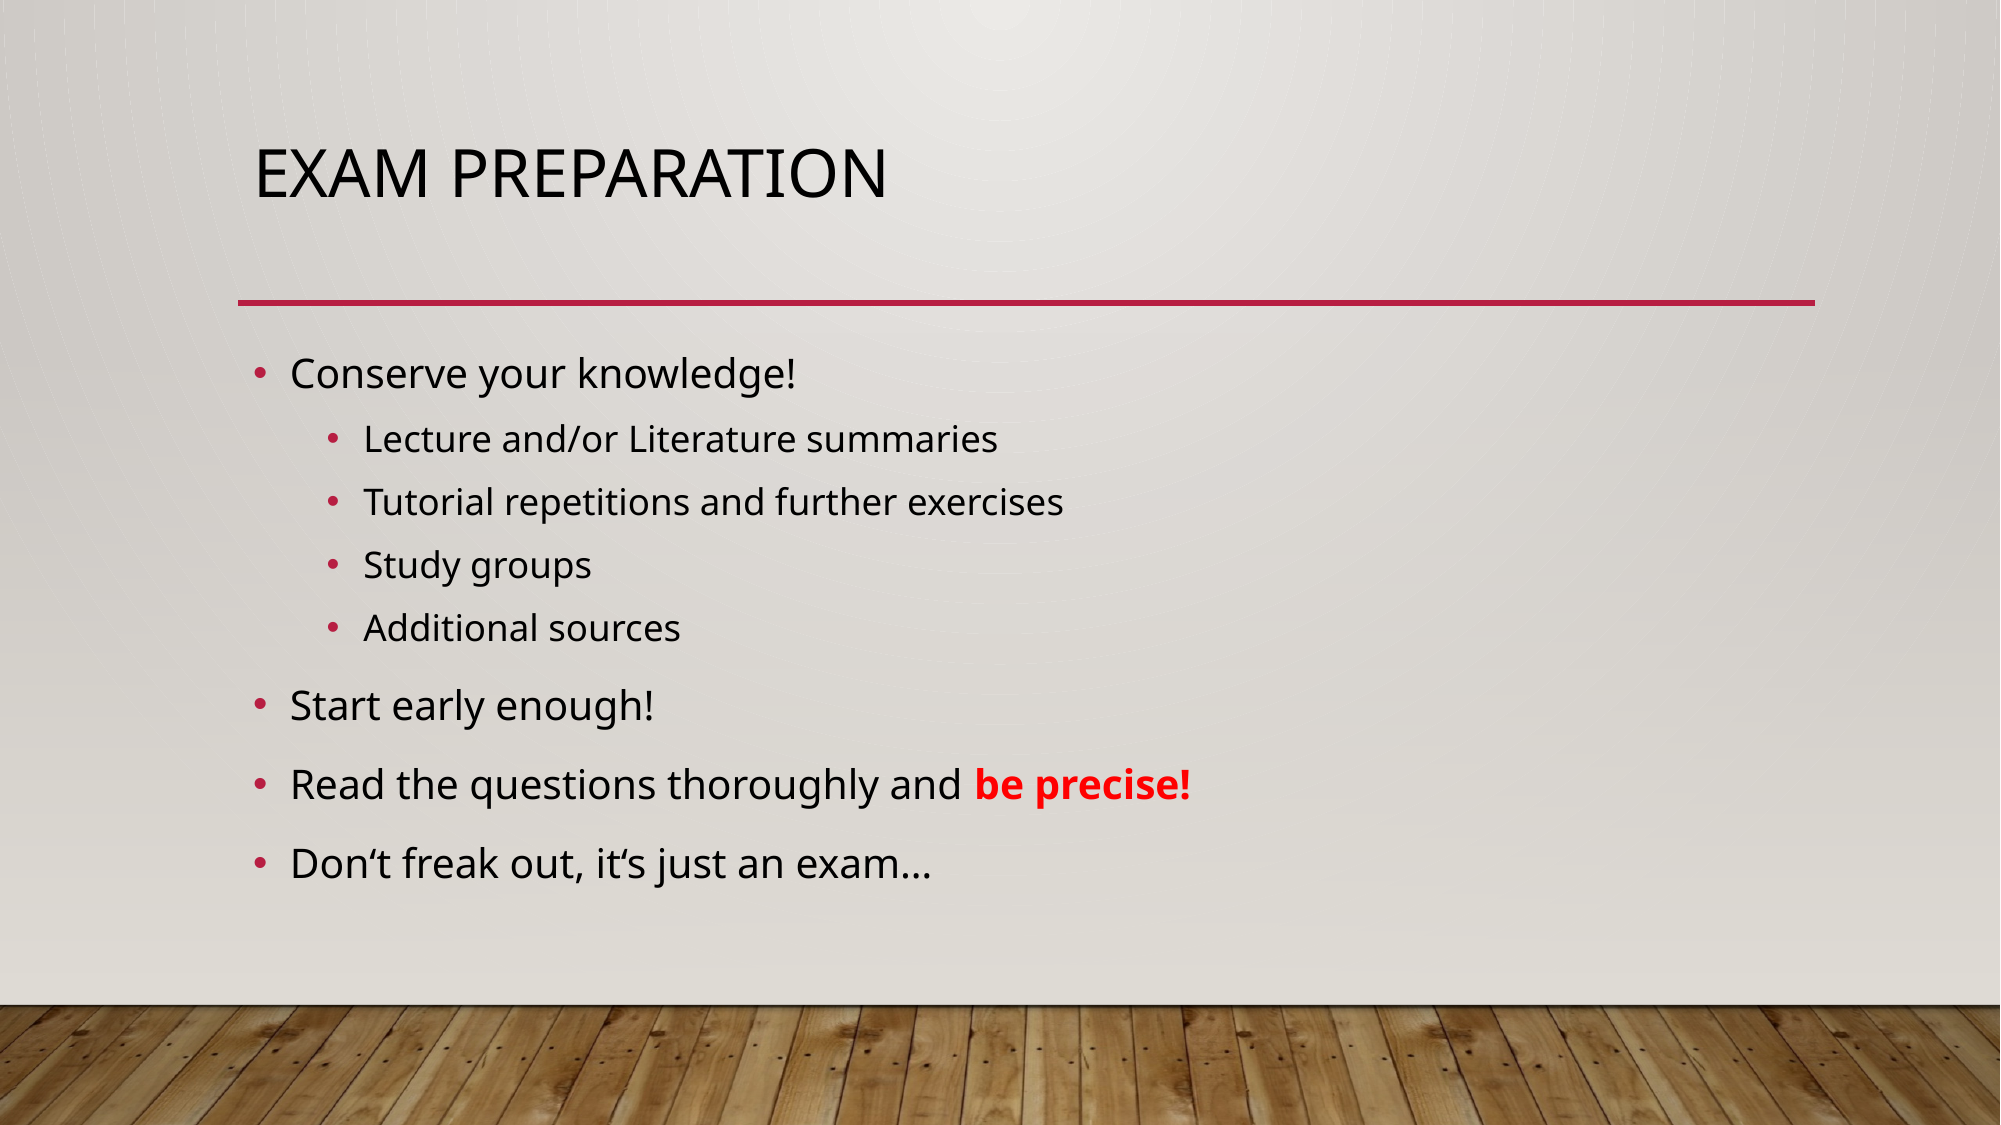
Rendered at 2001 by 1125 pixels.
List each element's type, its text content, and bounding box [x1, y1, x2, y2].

list Conserve your knowledge! Lecture and/or Literature summaries Tutorial repetitions and further exercises Study groups Additional sources Start early enough! Read the questions thoroughly and be precise! Don‘t freak out, it‘s just an exam… [238, 330, 1814, 897]
picture [0, 1005, 2000, 1125]
title Exam Preparation [238, 131, 1814, 305]
